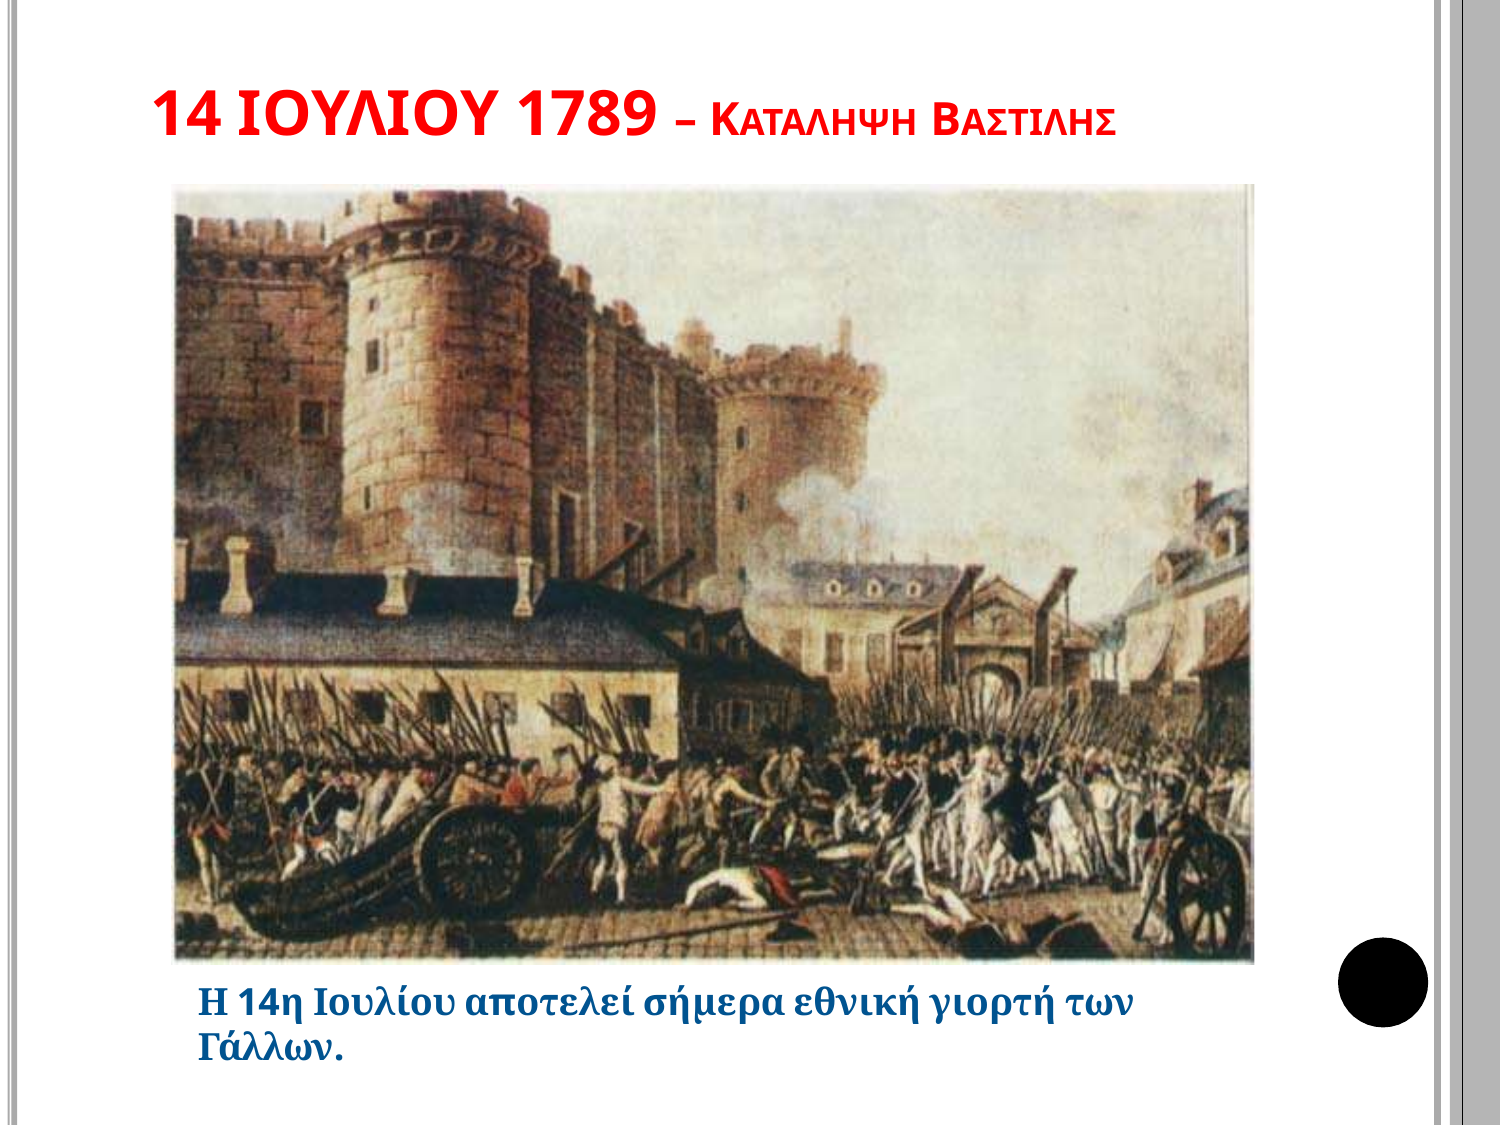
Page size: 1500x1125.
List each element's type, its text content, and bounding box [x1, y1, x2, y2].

text_box [171, 184, 1255, 965]
text_box [1338, 937, 1429, 1028]
text_box Η 14η Ιουλίου αποτελεί σήμερα εθνική γιορτή των Γάλλων. [195, 976, 1222, 1069]
text_box [11, 0, 18, 1125]
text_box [1449, 0, 1500, 1125]
title 14 ΙΟΥΛΙΟΥ 1789 – ΚΑΤΑΛΗΨΗ ΒΑΣΤΙΛΗΣ [148, 70, 1237, 261]
